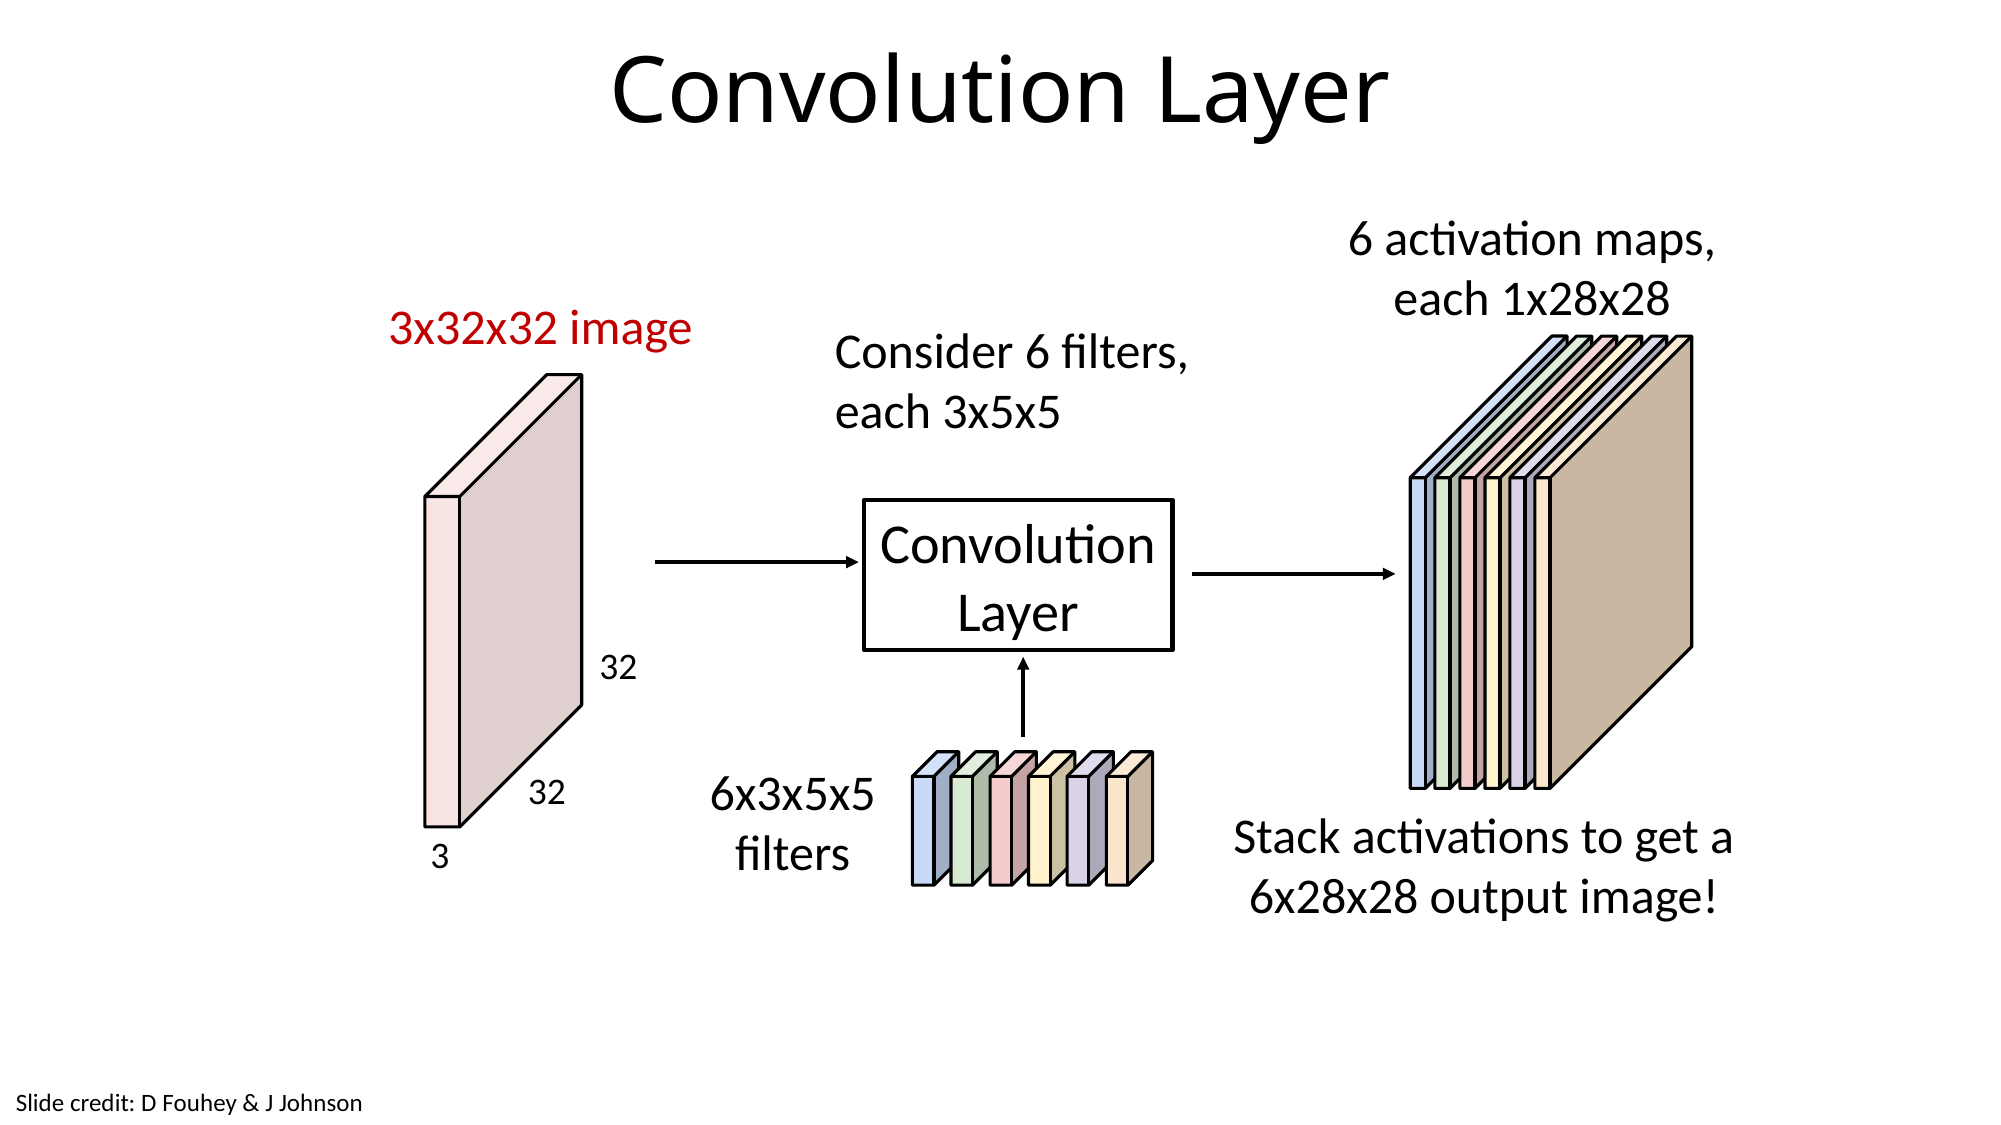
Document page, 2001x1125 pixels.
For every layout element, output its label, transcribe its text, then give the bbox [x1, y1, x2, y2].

text_box 3x32x32 image [373, 279, 716, 357]
text_box [950, 751, 998, 886]
text_box 32 [512, 751, 594, 816]
title Convolution Layer [0, 0, 2000, 186]
text_box [1410, 336, 1568, 788]
text_box [1484, 336, 1642, 788]
text_box [1067, 751, 1114, 886]
text_box 3 [415, 815, 465, 882]
text_box 6 activation maps, each 1x28x28 [1329, 190, 1736, 322]
text_box [424, 374, 582, 827]
text_box [1434, 336, 1592, 788]
text_box [1028, 751, 1075, 886]
text_box Stack activations to get a 6x28x28 output image! [1212, 788, 1756, 919]
text_box Consider 6 filters, each 3x5x5 [820, 311, 1227, 446]
text_box [1106, 751, 1153, 886]
text_box Slide credit: D Fouhey & J Johnson [1, 1079, 379, 1125]
text_box [1534, 336, 1692, 788]
text_box Convolution Layer [863, 500, 1173, 650]
text_box 32 [581, 631, 655, 697]
text_box [990, 751, 1037, 886]
text_box 6x3x5x5 filters [692, 752, 894, 888]
text_box [1459, 336, 1617, 788]
text_box [1509, 336, 1667, 788]
text_box [912, 751, 959, 886]
